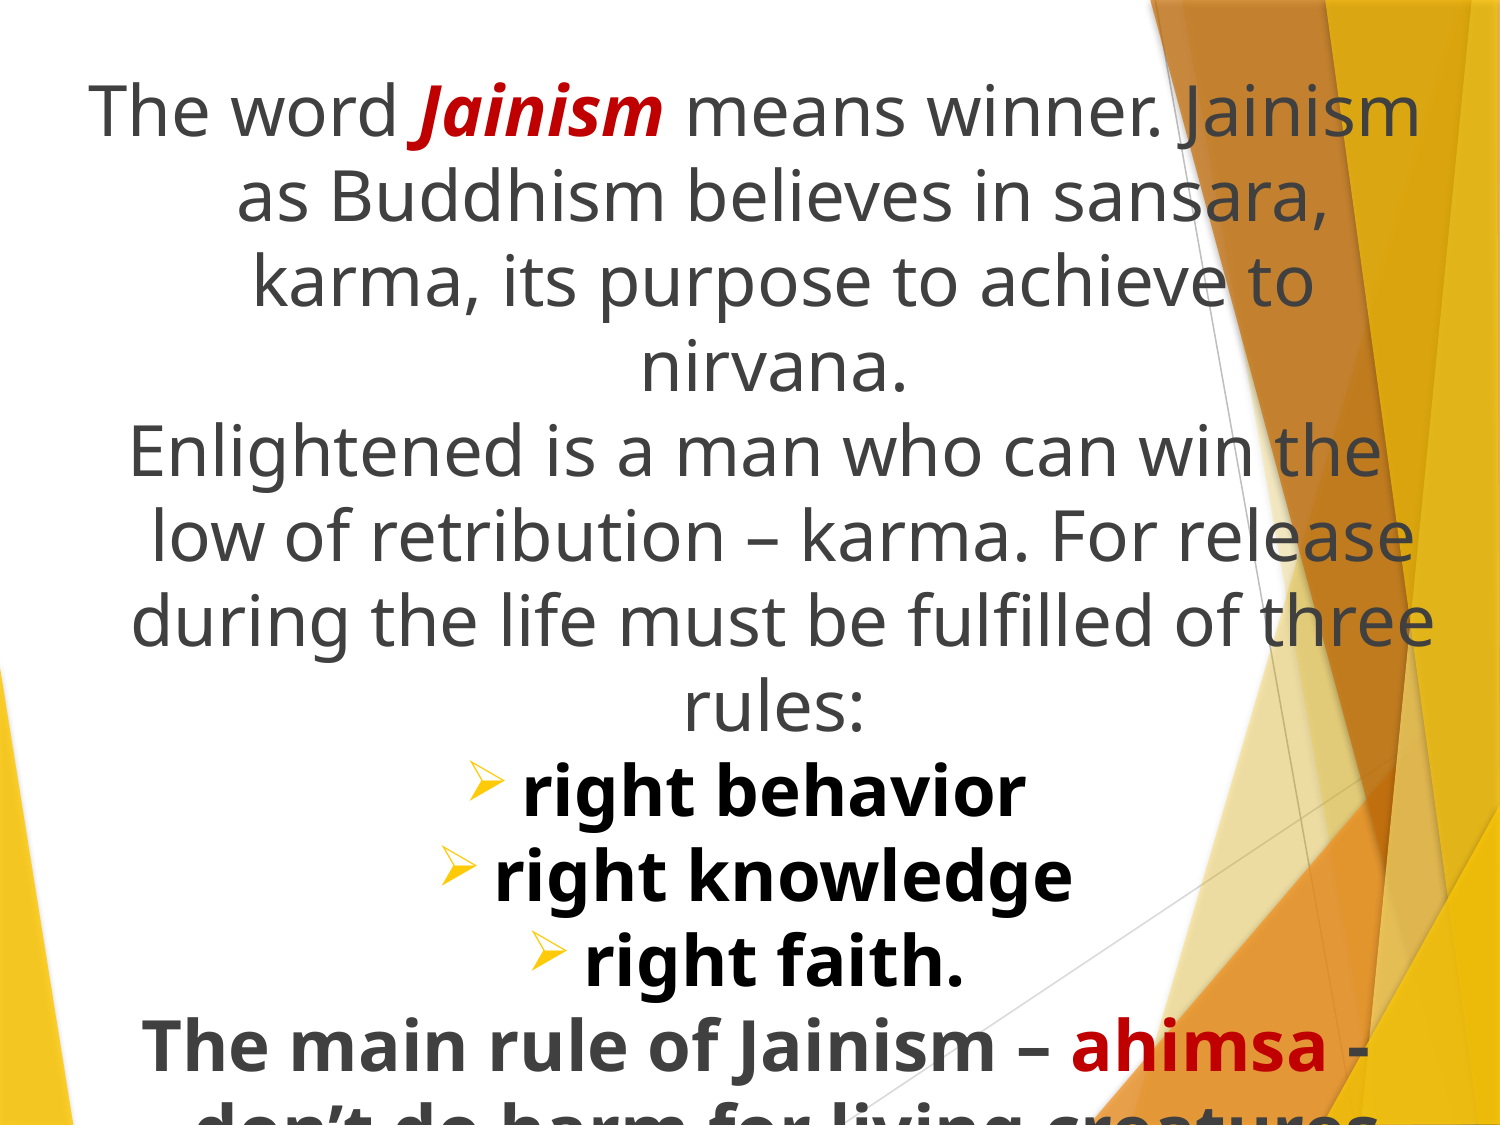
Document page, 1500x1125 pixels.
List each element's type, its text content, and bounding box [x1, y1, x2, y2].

list The word Jainism means winner. Jainism as Buddhism believes in sansara, karma, its purpose to achieve to nirvana. Enlightened is а man who can win the low of retribution – karma. For release during the life must be fulfilled of three rules: right behavior right knowledge right faith. The main rule of Jainism – ahimsa - don’t do harm for living creatures. [46, 58, 1465, 1079]
